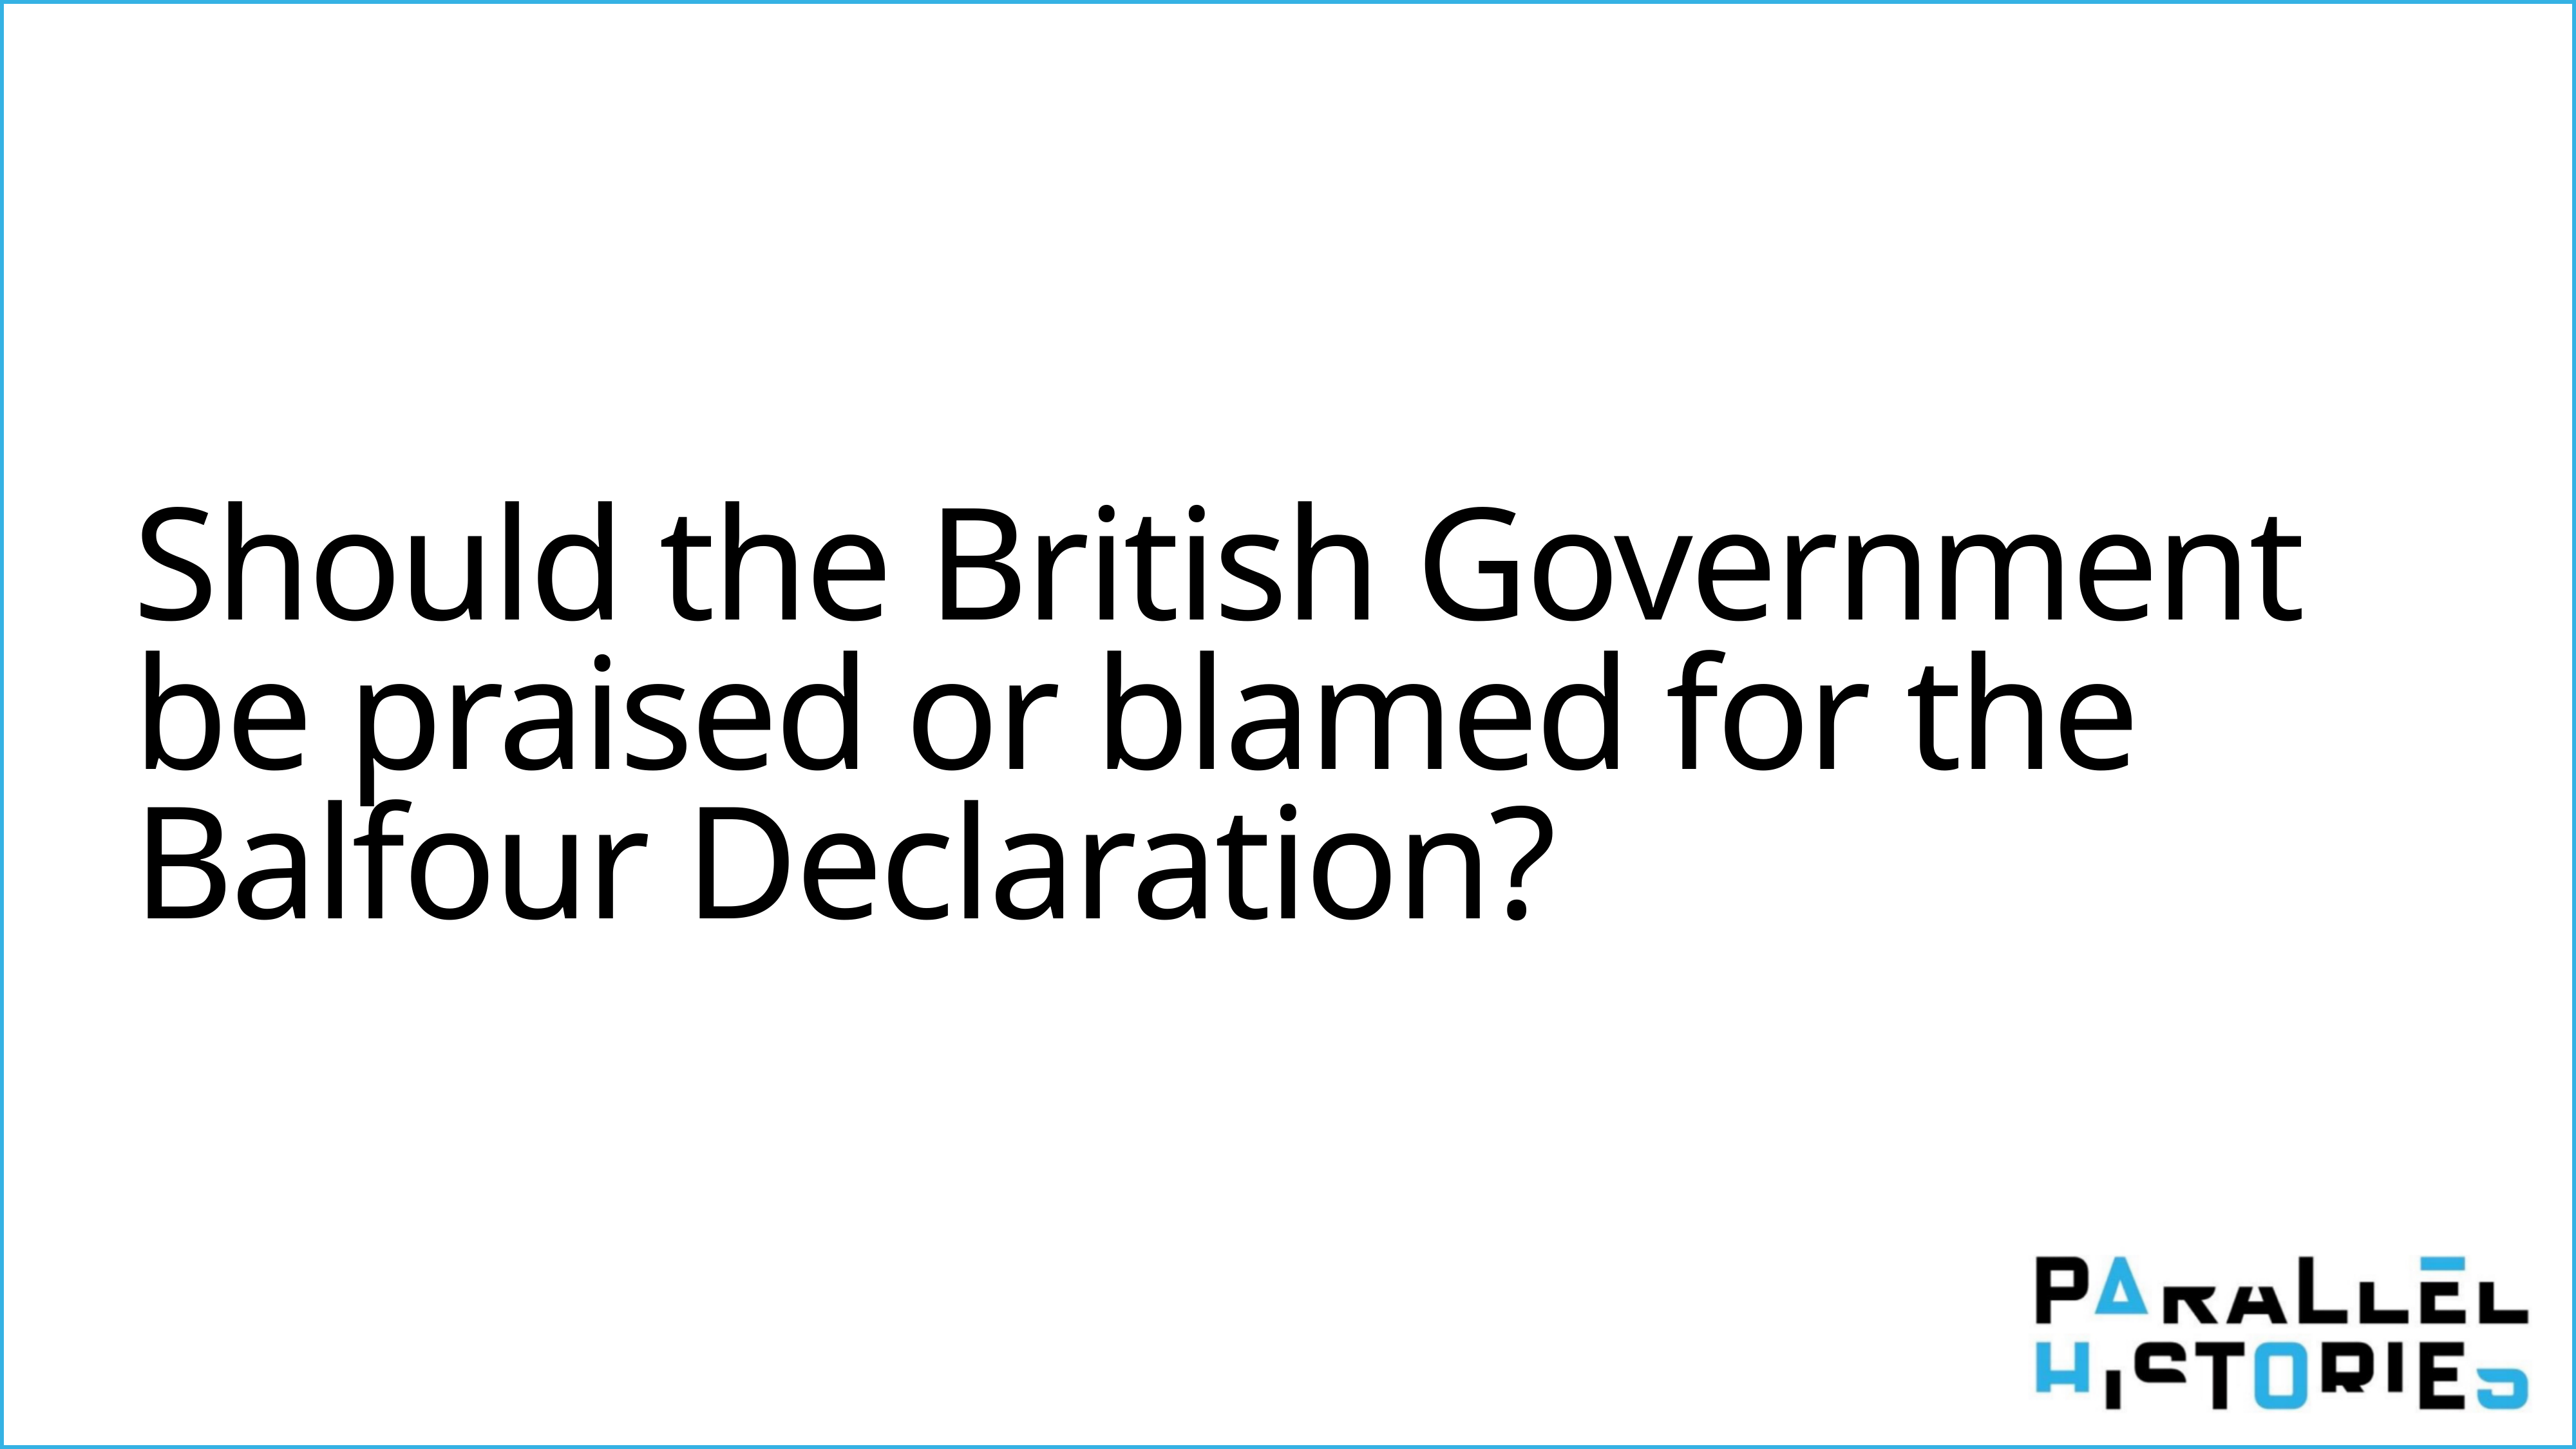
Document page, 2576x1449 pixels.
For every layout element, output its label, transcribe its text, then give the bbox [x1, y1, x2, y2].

title Should the British Government be praised or blamed for the Balfour Declaration? [127, 478, 2449, 971]
picture [2018, 1239, 2546, 1431]
